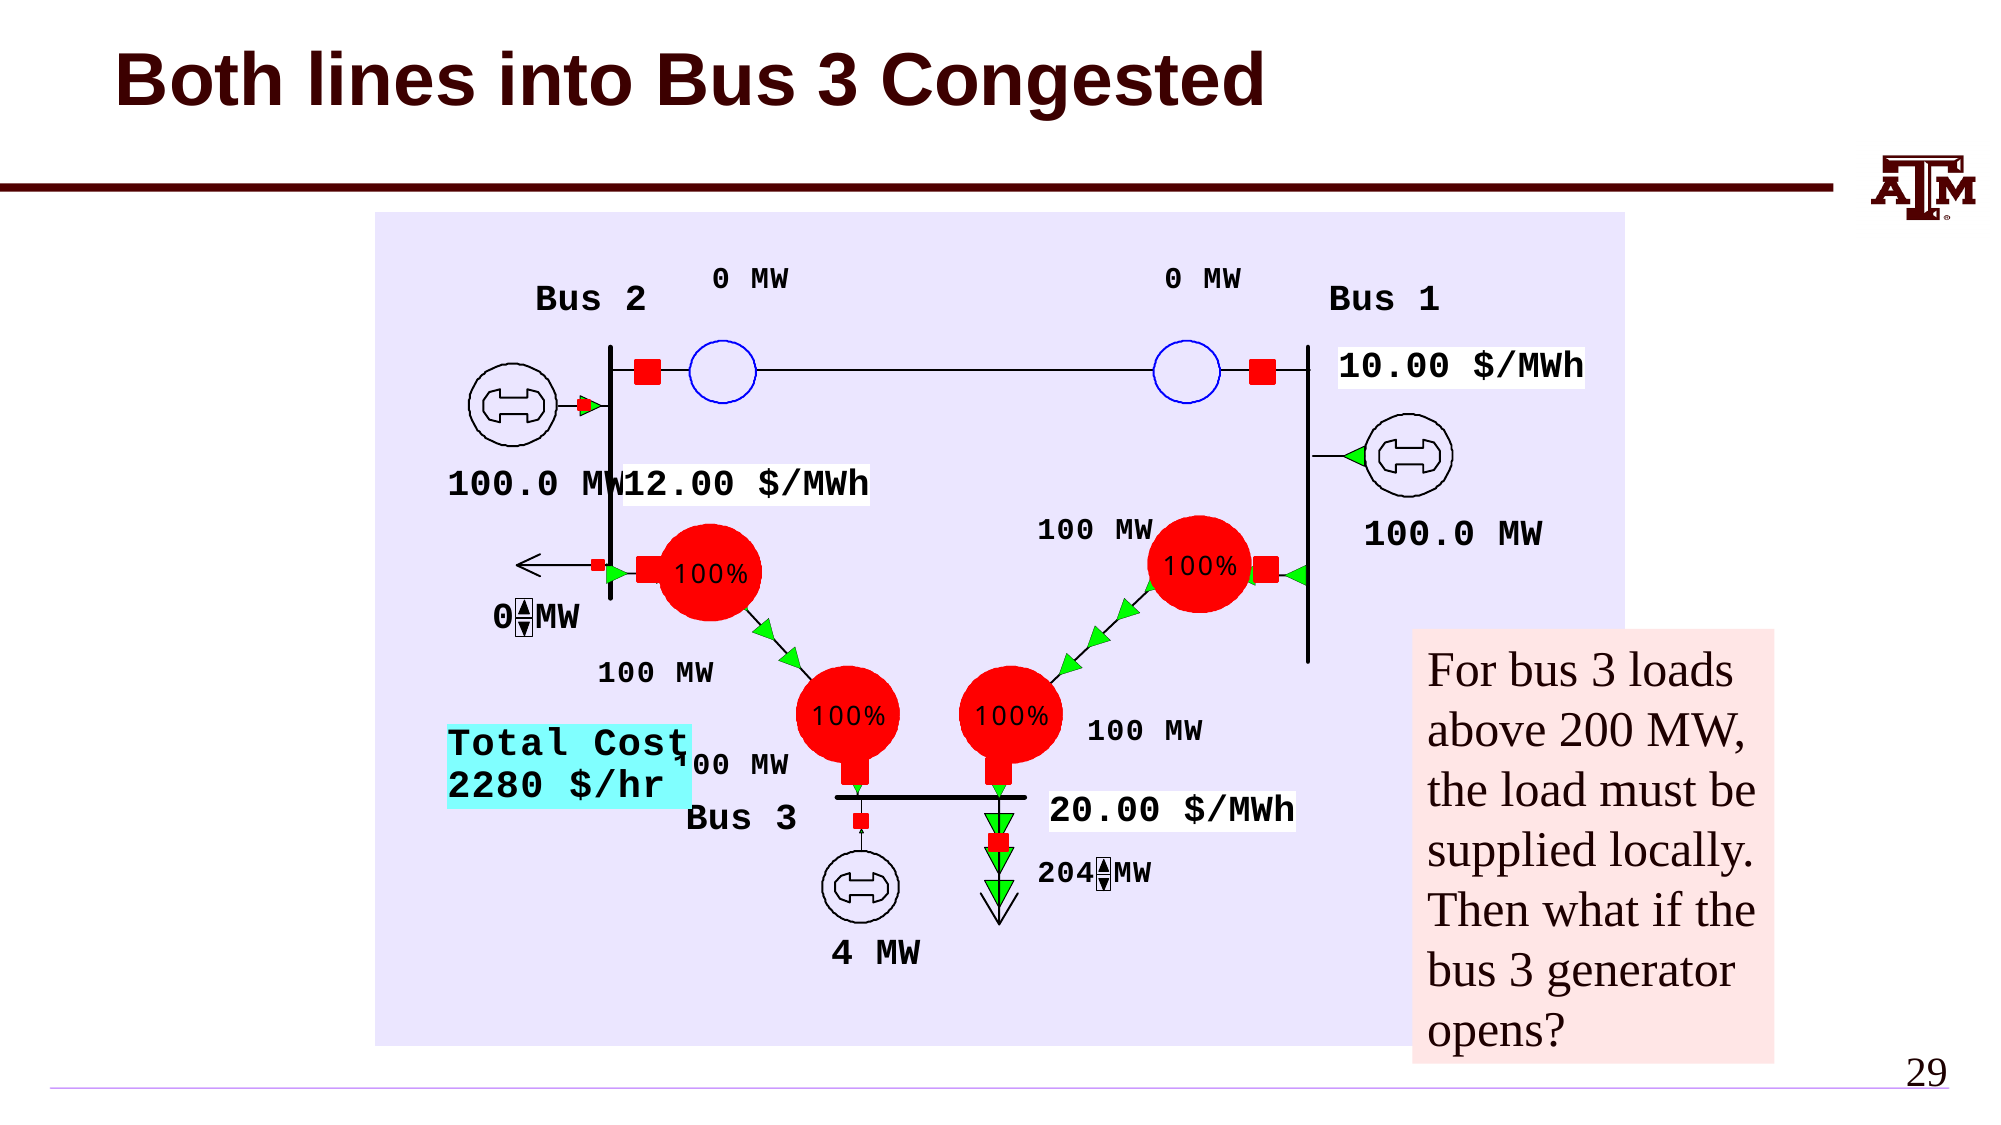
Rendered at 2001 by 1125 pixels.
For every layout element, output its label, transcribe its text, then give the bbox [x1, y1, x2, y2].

picture [374, 212, 1626, 1047]
picture [1856, 137, 1990, 238]
text_box 28 [1762, 1037, 1963, 1113]
title Both lines into Bus 3 Congested [99, 12, 1851, 151]
text_box For bus 3 loads above 200 MW, the load must be supplied locally. Then what if the bus 3 generator opens? [1412, 628, 1775, 1064]
